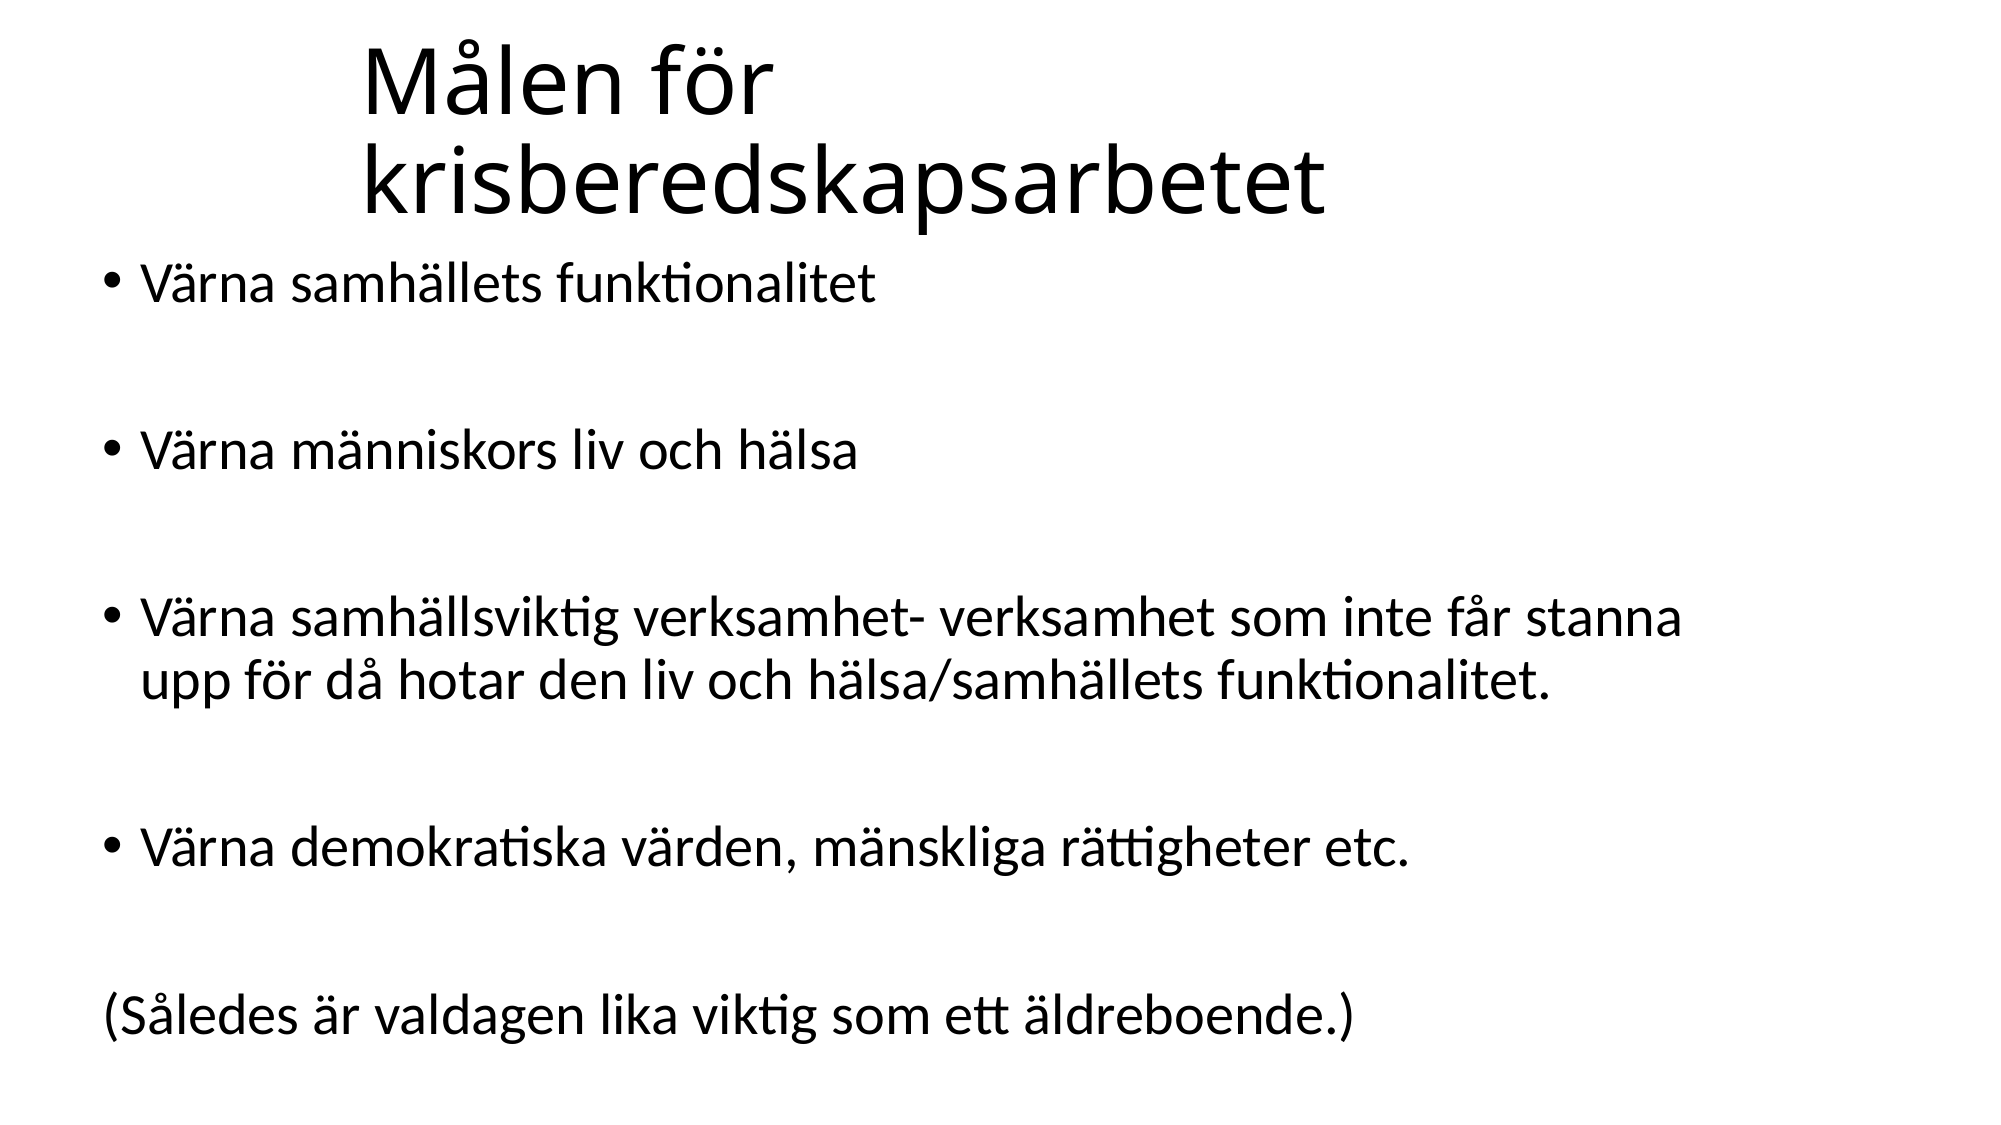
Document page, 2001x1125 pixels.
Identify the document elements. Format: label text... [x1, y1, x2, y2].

title Målen för krisberedskapsarbetet [345, 63, 1734, 205]
list Värna samhällets funktionalitet Värna människors liv och hälsa Värna samhällsviktig verksamhet- verksamhet som inte får stanna upp för då hotar den liv och hälsa/samhällets funktionalitet. Värna demokratiska värden, mänskliga rättigheter etc. (Således är valdagen lika viktig som ett äldreboende.) [87, 244, 1734, 1062]
